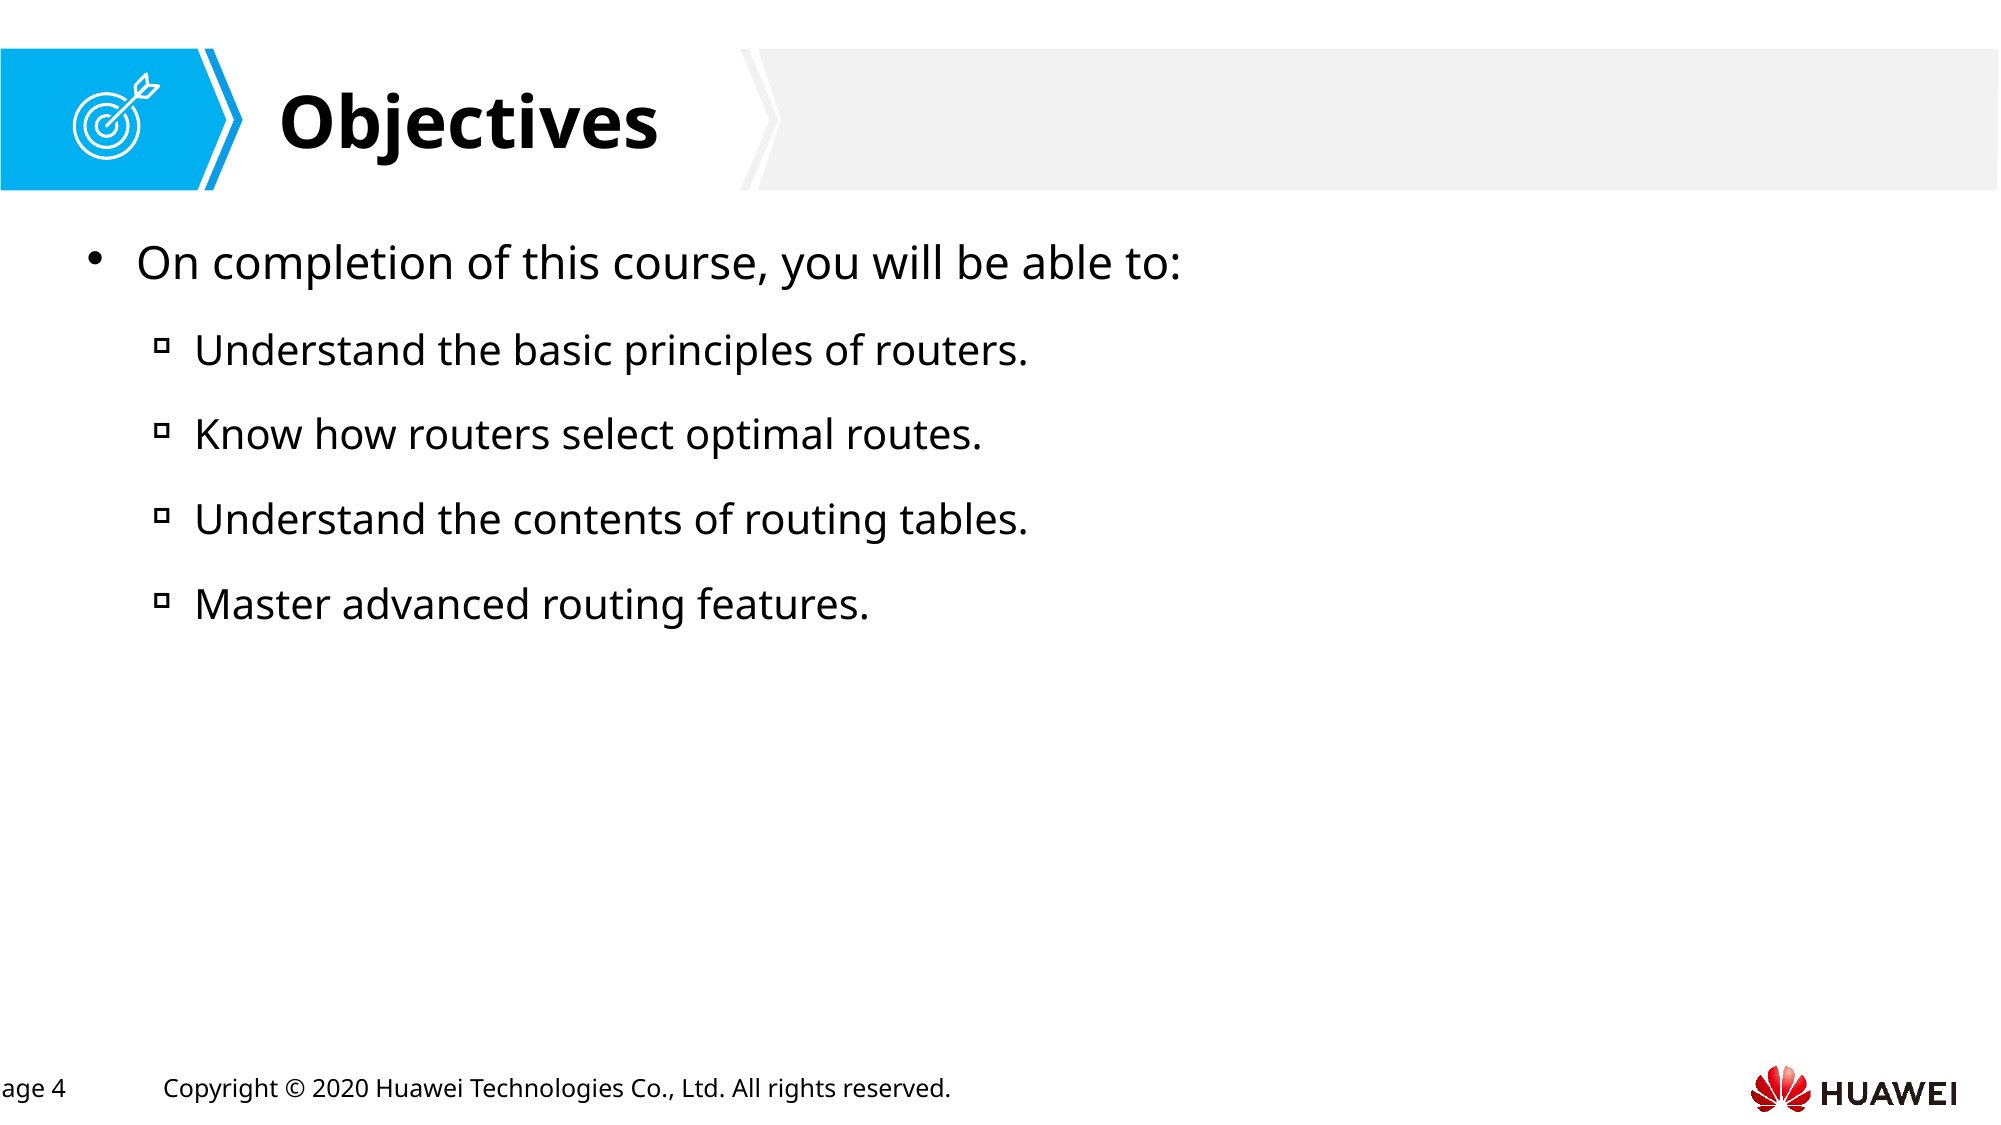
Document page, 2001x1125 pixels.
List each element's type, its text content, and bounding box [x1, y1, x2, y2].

list On completion of this course, you will be able to: Understand the basic principles of routers. Know how routers select optimal routes. Understand the contents of routing tables. Master advanced routing features. [73, 204, 1929, 973]
picture [1751, 1066, 1956, 1112]
